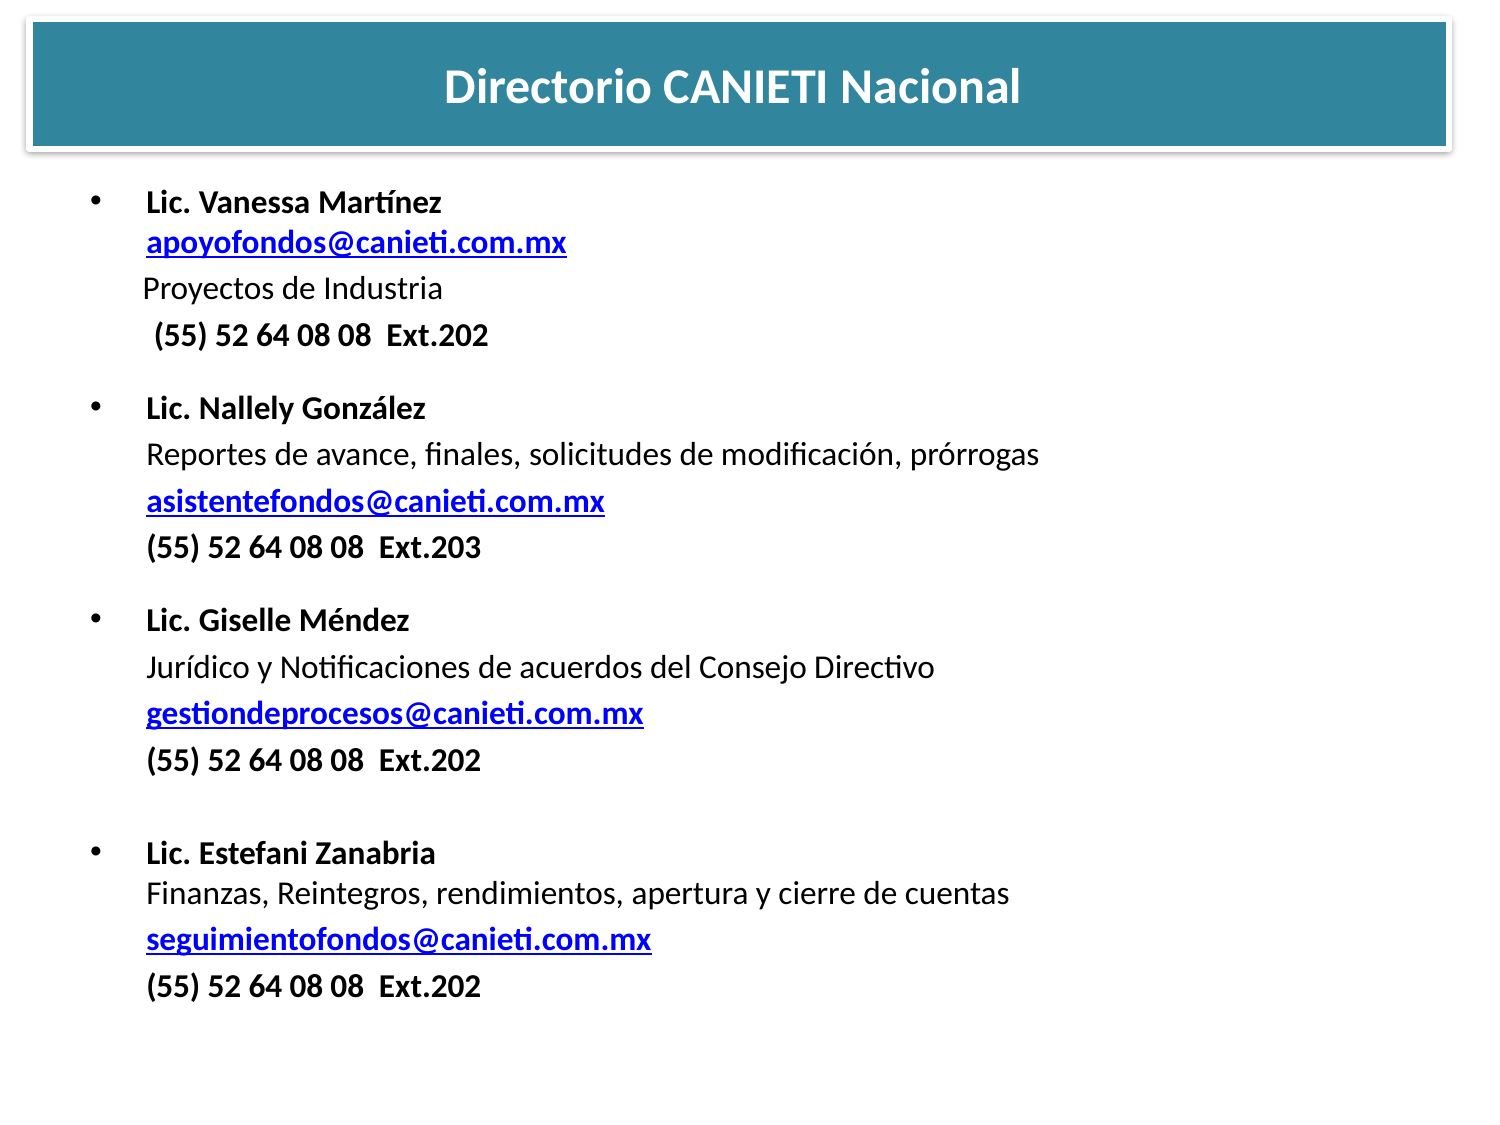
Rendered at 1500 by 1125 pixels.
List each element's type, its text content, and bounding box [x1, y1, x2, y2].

text_box Directorio CANIETI Nacional [26, 16, 1452, 152]
list Lic. Vanessa Martínez apoyofondos@canieti.com.mx Proyectos de Industria (55) 52 64 08 08 Ext.202 Lic. Nallely González Reportes de avance, finales, solicitudes de modificación, prórrogas asistentefondos@canieti.com.mx (55) 52 64 08 08 Ext.203 Lic. Giselle Méndez Jurídico y Notificaciones de acuerdos del Consejo Directivo gestiondeprocesos@canieti.com.mx (55) 52 64 08 08 Ext.202 Lic. Estefani Zanabria Finanzas, Reintegros, rendimientos, apertura y cierre de cuentas seguimientofondos@canieti.com.mx (55) 52 64 08 08 Ext.202 [75, 172, 1425, 1035]
